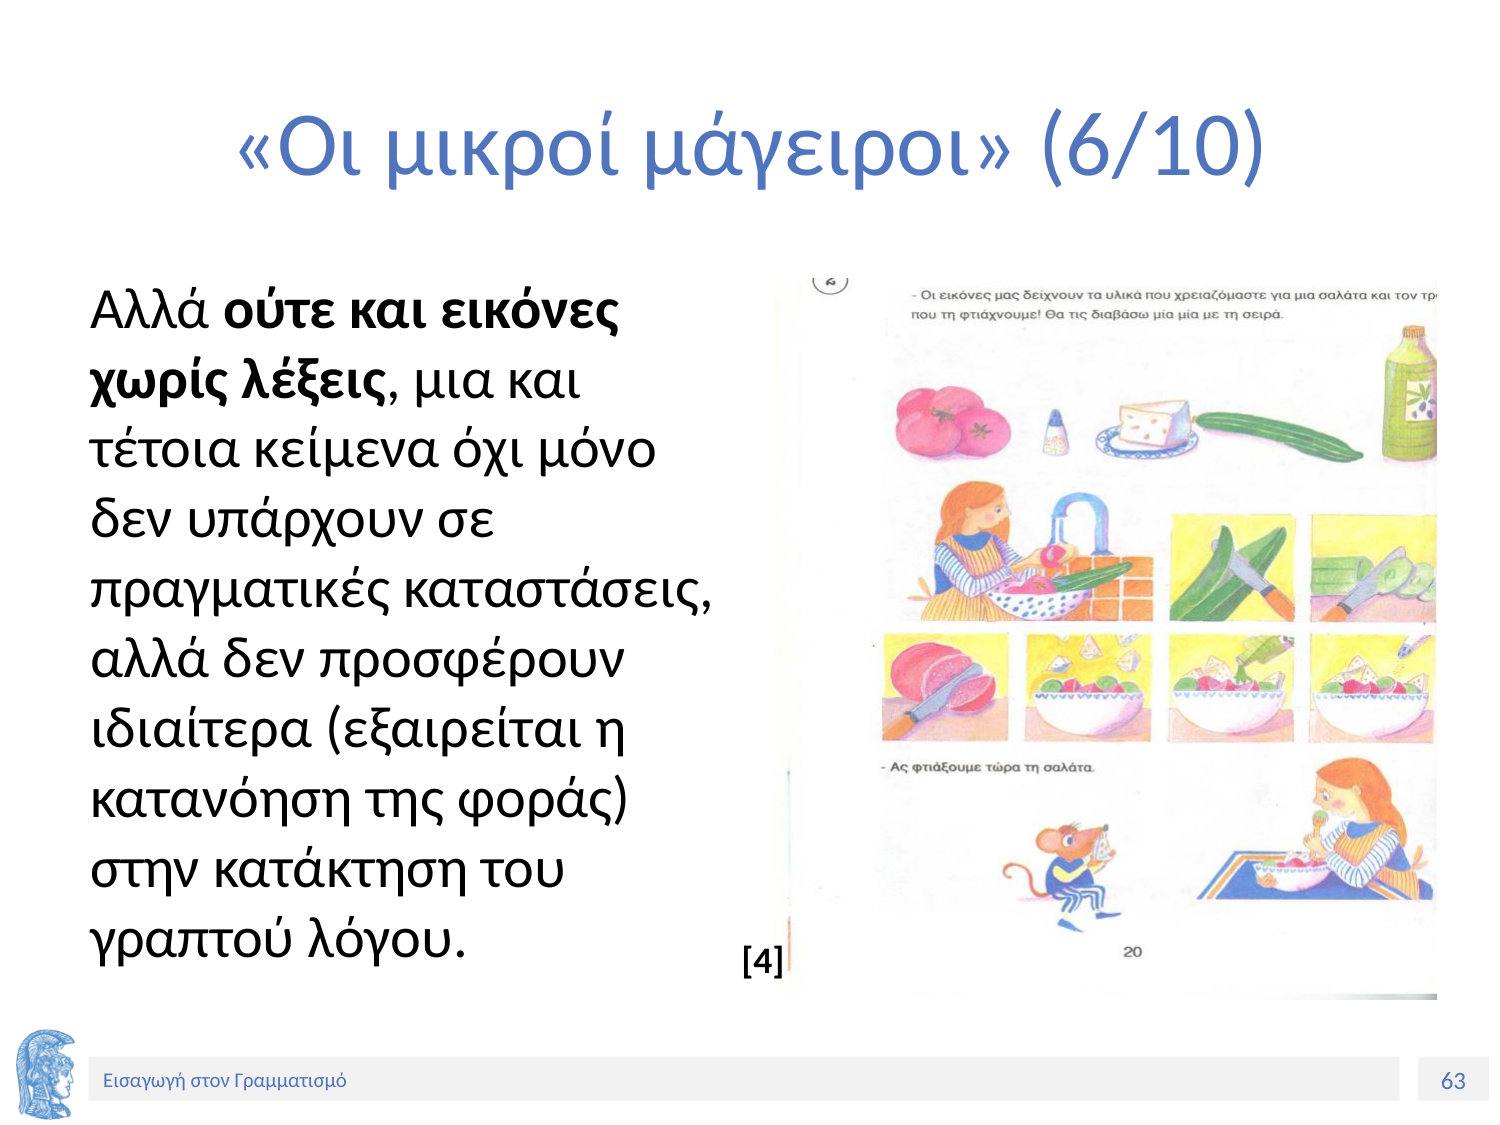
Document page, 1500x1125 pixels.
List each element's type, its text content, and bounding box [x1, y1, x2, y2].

list Αλλά ούτε και εικόνες χωρίς λέξεις, μια και τέτοια κείμενα όχι μόνο δεν υπάρχουν σε πραγματικές καταστάσεις, αλλά δεν προσφέρουν ιδιαίτερα (εξαιρείται η κατανόηση της φοράς) στην κατάκτηση του γραπτού λόγου. [75, 262, 738, 1005]
picture [9, 1026, 81, 1120]
text_box [4] [726, 928, 768, 988]
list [773, 278, 1437, 1000]
title «Οι μικροί μάγειροι» (6/10) [75, 45, 1425, 233]
